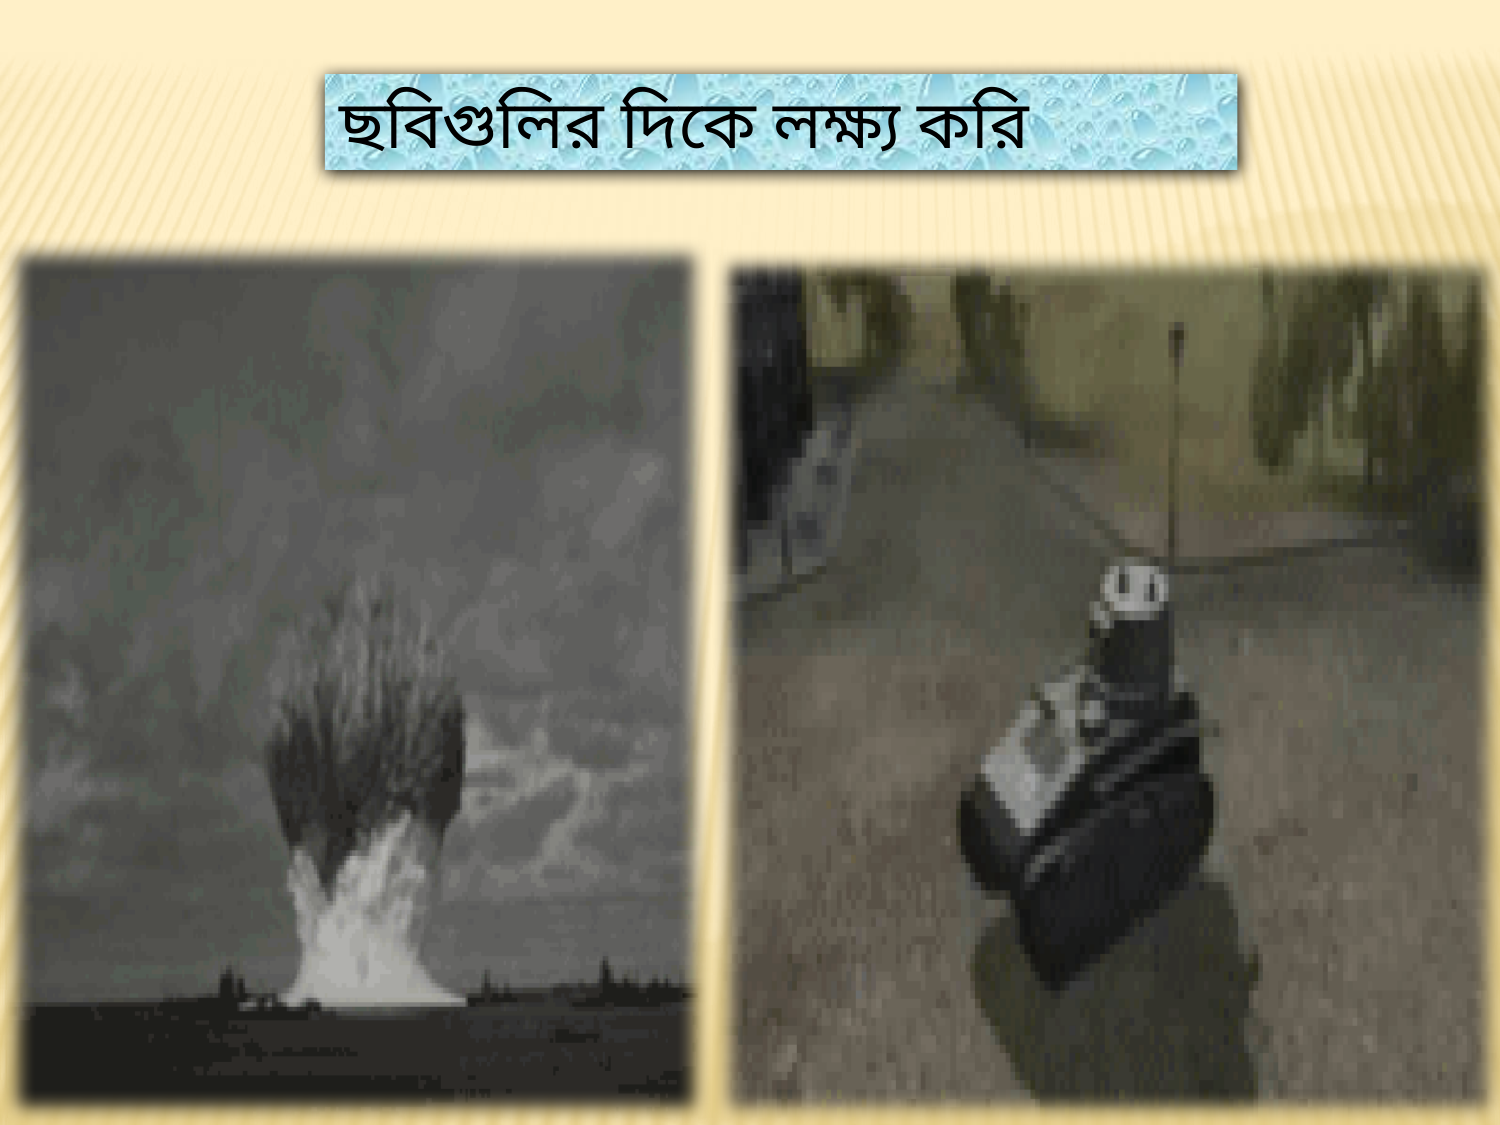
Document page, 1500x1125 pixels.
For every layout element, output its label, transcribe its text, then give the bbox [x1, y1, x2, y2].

picture [0, 237, 1500, 1125]
text_box ছবিগুলির দিকে লক্ষ্য করি [324, 74, 1238, 170]
